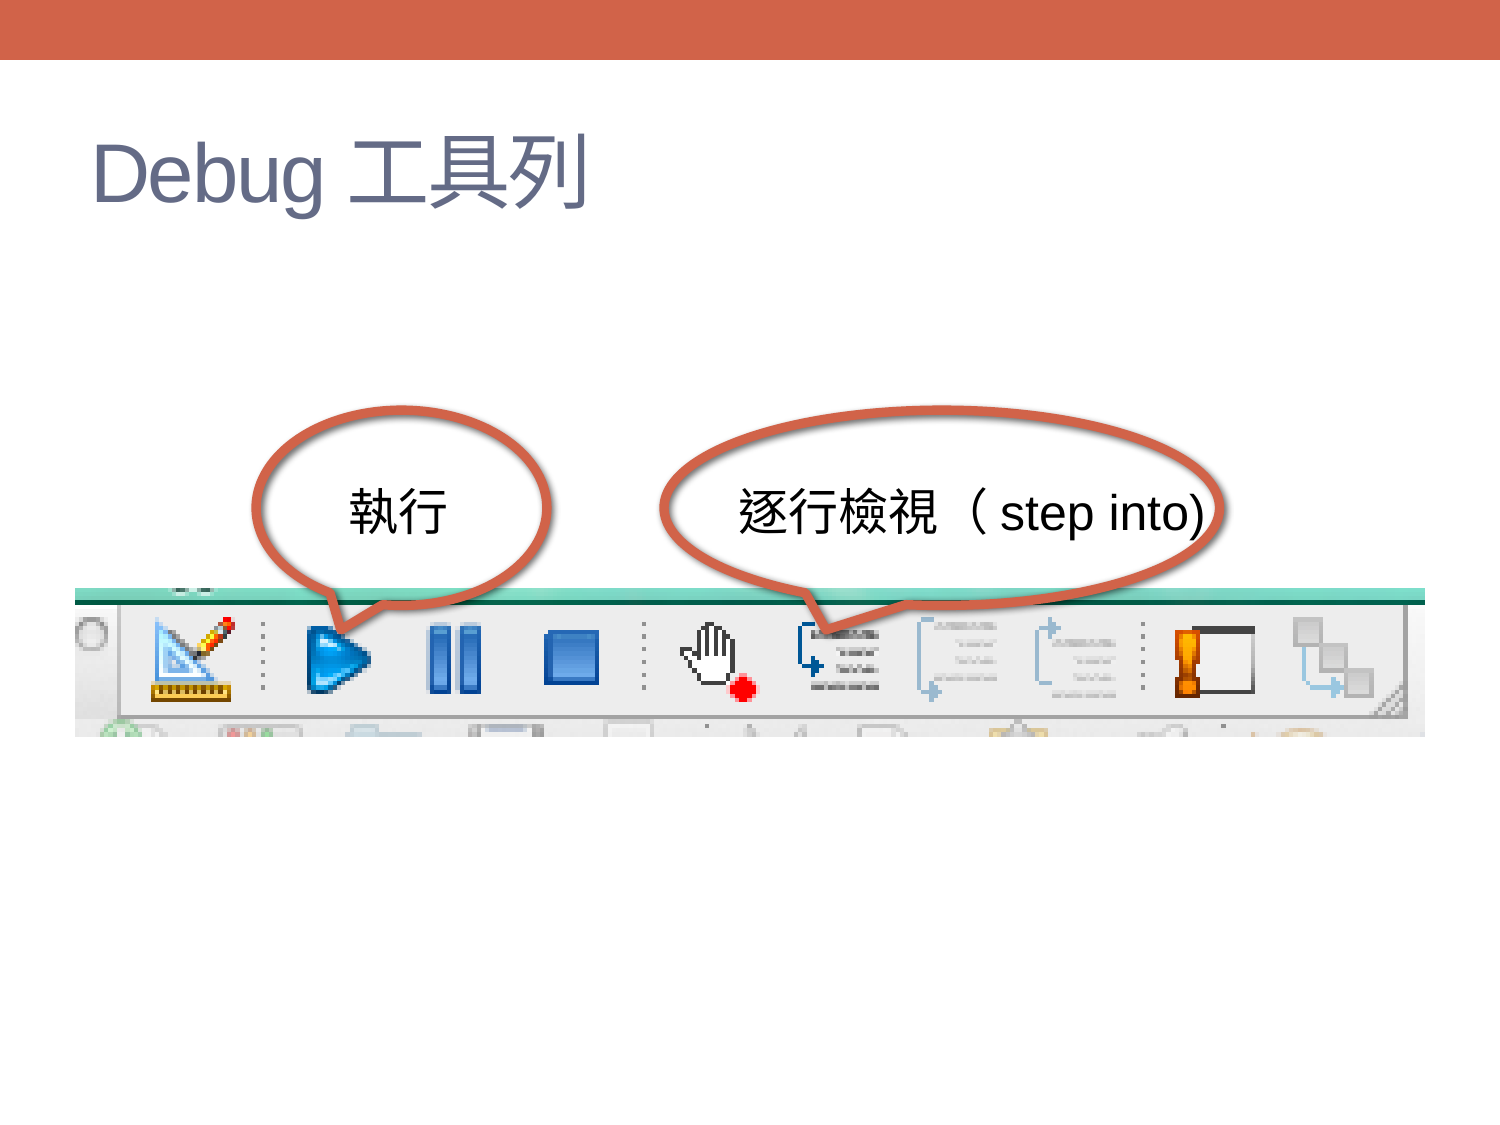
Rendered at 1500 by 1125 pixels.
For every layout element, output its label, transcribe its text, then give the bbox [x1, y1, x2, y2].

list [74, 262, 1426, 1063]
title Debug工具列 [75, 87, 1425, 250]
